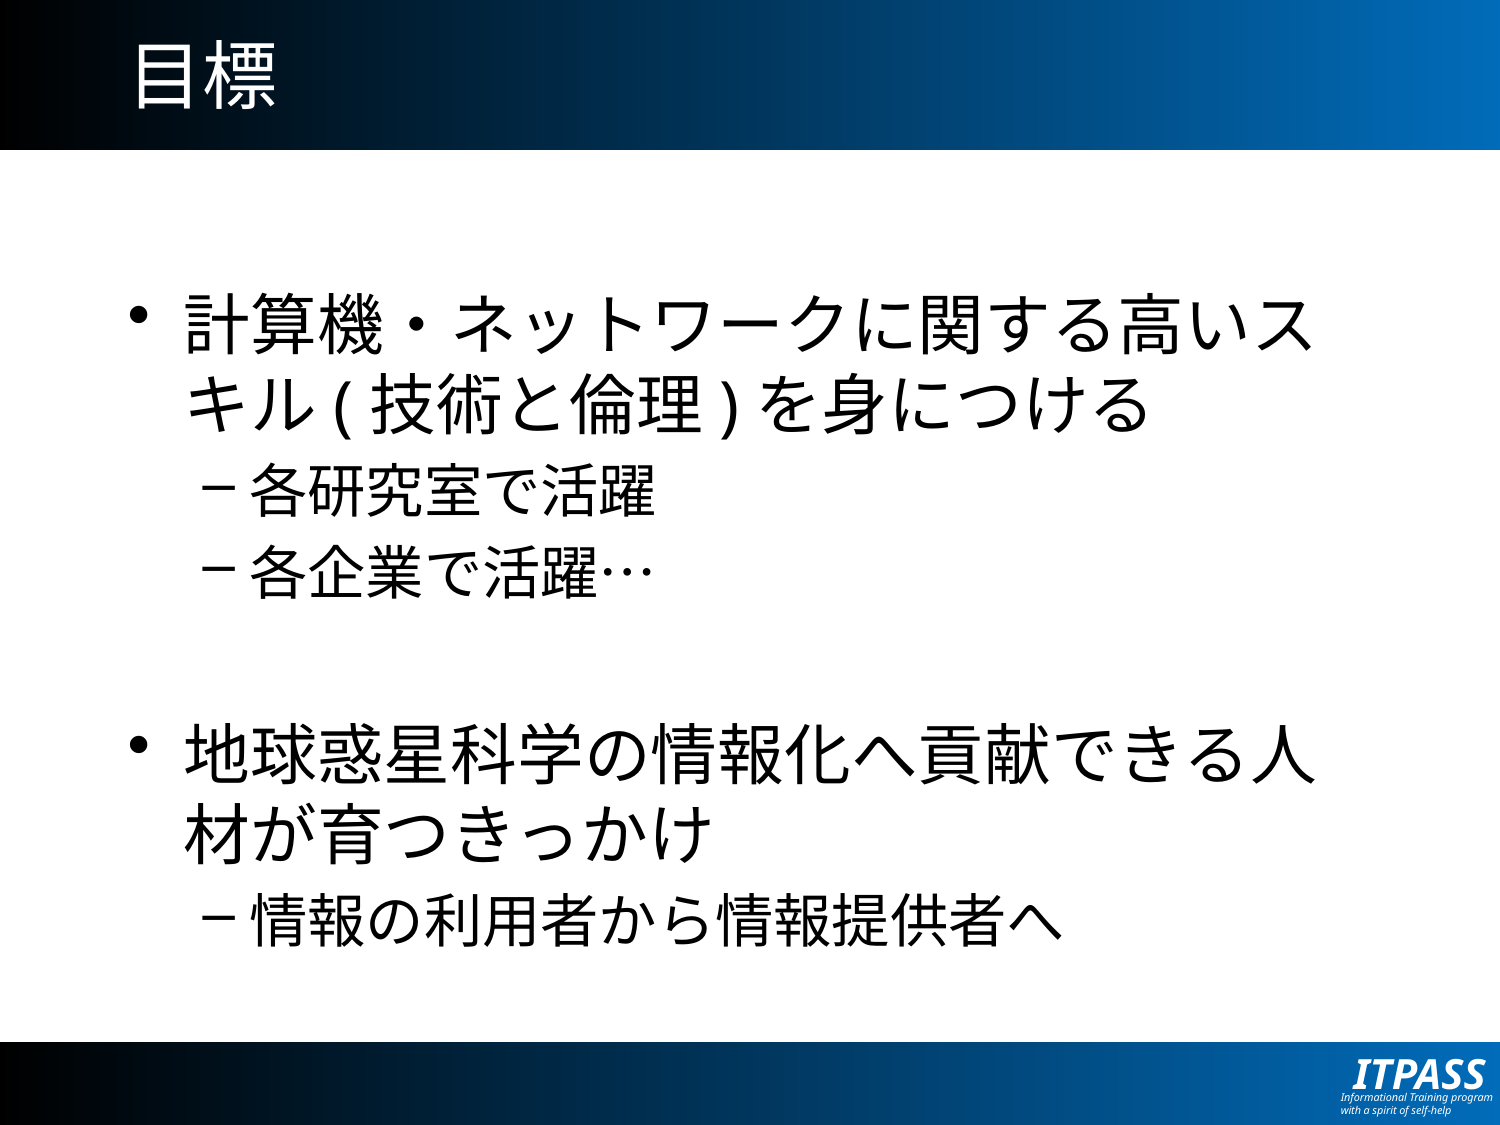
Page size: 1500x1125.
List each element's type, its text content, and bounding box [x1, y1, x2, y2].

list 計算機・ネットワークに関する高いスキル(技術と倫理)を身につける 各研究室で活躍 各企業で活躍… 地球惑星科学の情報化へ貢献できる人材が育つきっかけ 情報の利用者から情報提供者へ [112, 181, 1388, 1012]
title 目標 [112, 16, 1388, 131]
